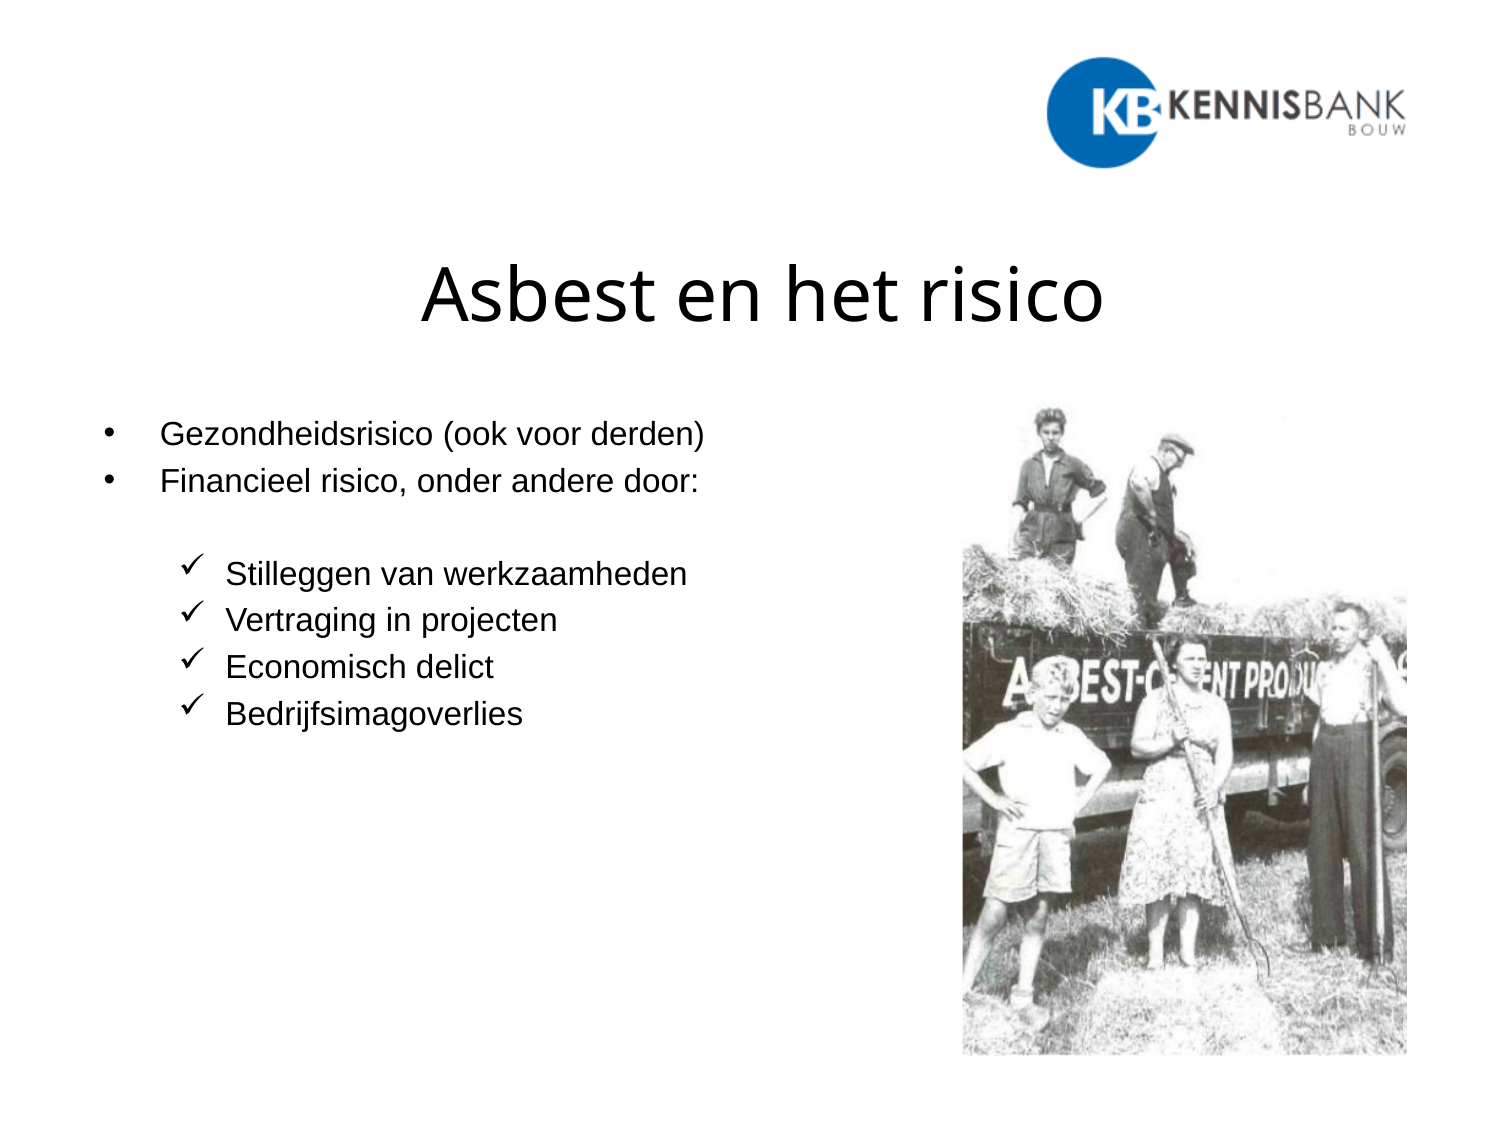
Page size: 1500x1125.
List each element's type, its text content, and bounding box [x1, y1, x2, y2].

picture [1044, 54, 1410, 172]
picture [962, 385, 1408, 1056]
title Asbest en het risico [88, 197, 1439, 386]
list Gezondheidsrisico (ook voor derden) Financieel risico, onder andere door: Stilleggen van werkzaamheden Vertraging in projecten Economisch delict Bedrijfsimagoverlies [88, 337, 1012, 1081]
